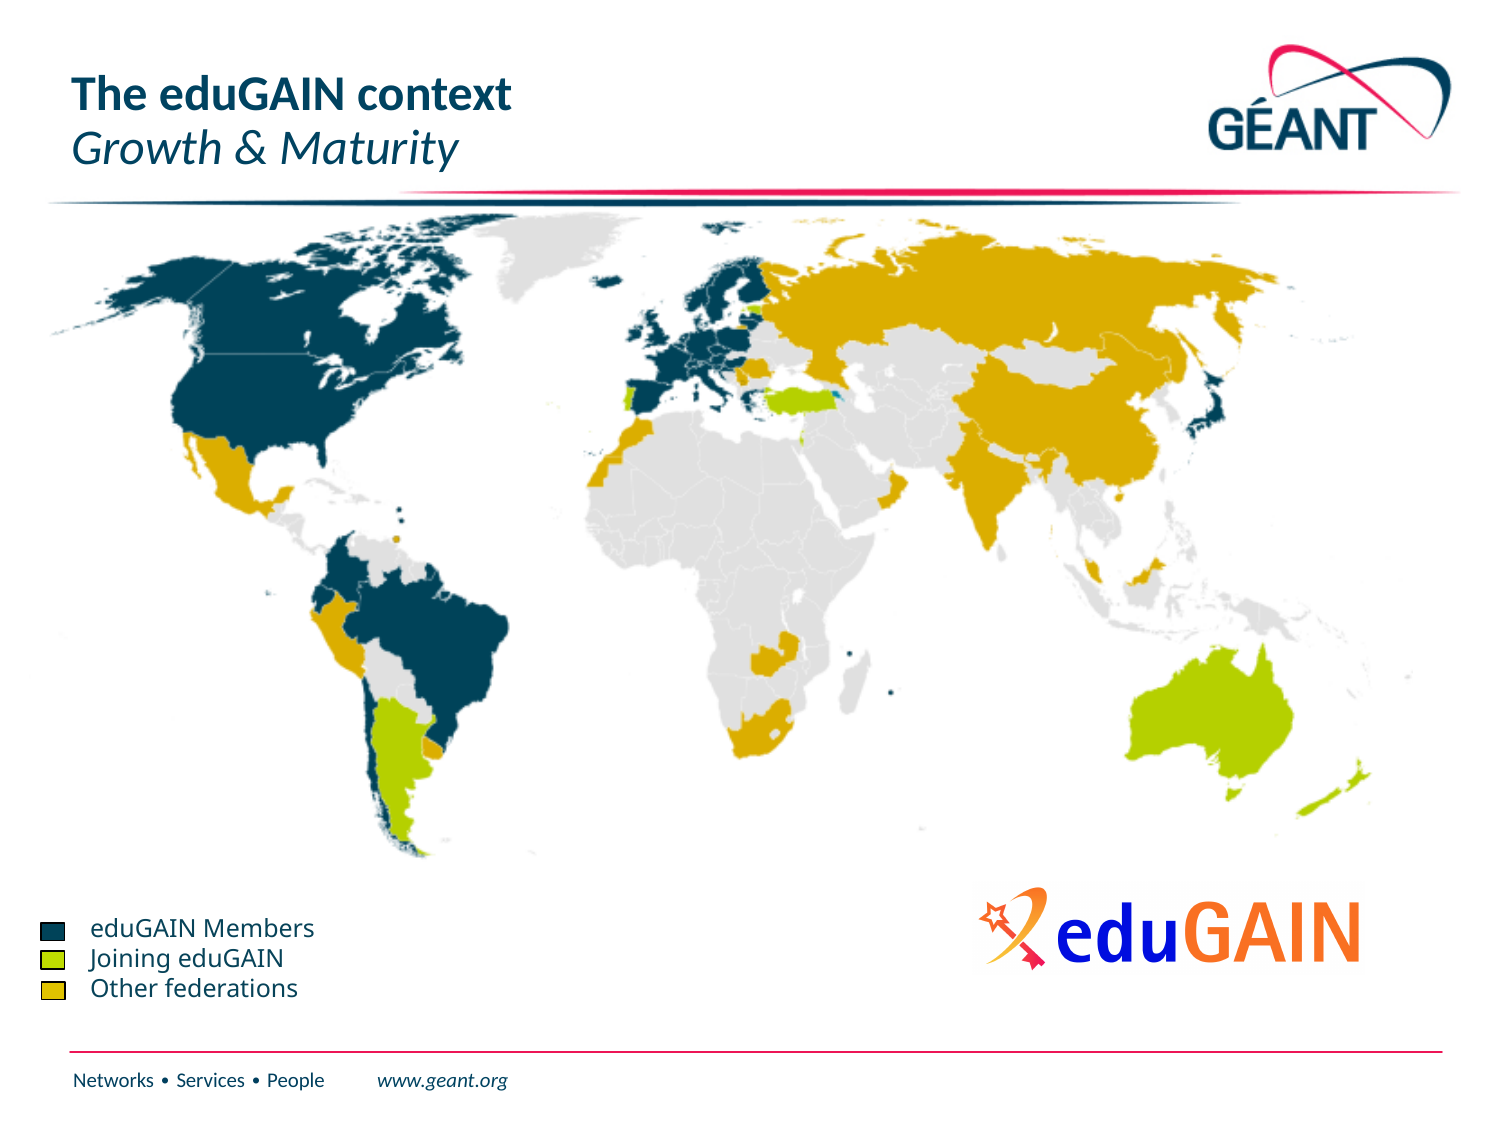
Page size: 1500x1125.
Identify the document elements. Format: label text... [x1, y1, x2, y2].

text_box [41, 982, 65, 1000]
picture [29, 166, 1461, 975]
title The eduGAIN context Growth & Maturity [56, 12, 1239, 207]
text_box eduGAIN Members Joining eduGAIN Other federations [75, 941, 429, 1010]
picture [1239, 35, 1465, 161]
text_box [41, 950, 65, 969]
